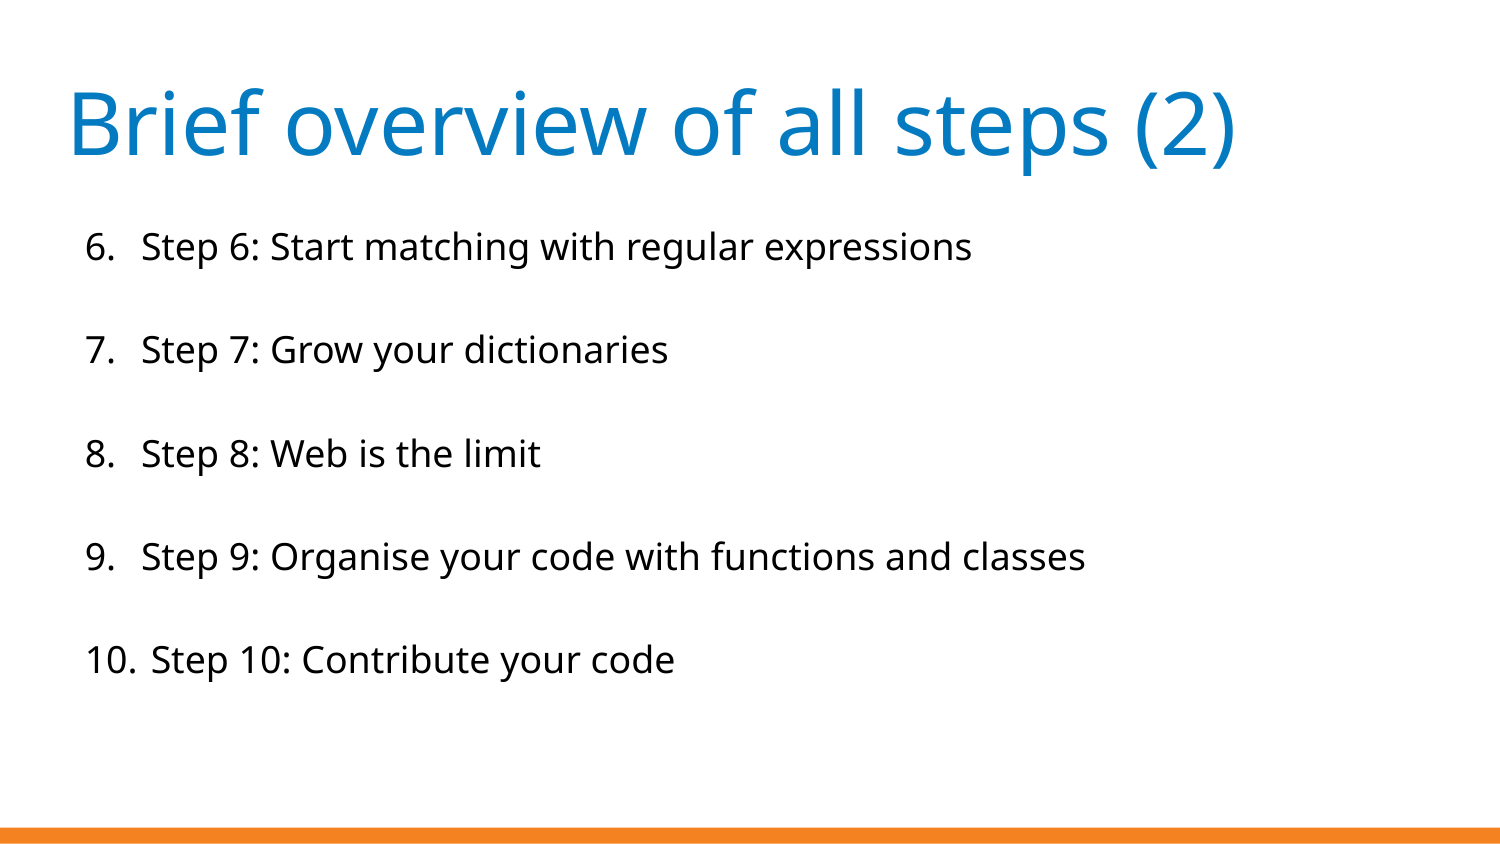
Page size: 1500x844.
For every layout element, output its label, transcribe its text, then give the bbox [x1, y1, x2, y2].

title Brief overview of all steps (2) [51, 51, 1449, 189]
list Step 6: Start matching with regular expressions Step 7: Grow your dictionaries Step 8: Web is the limit Step 9: Organise your code with functions and classes Step 10: Contribute your code [51, 200, 1449, 752]
